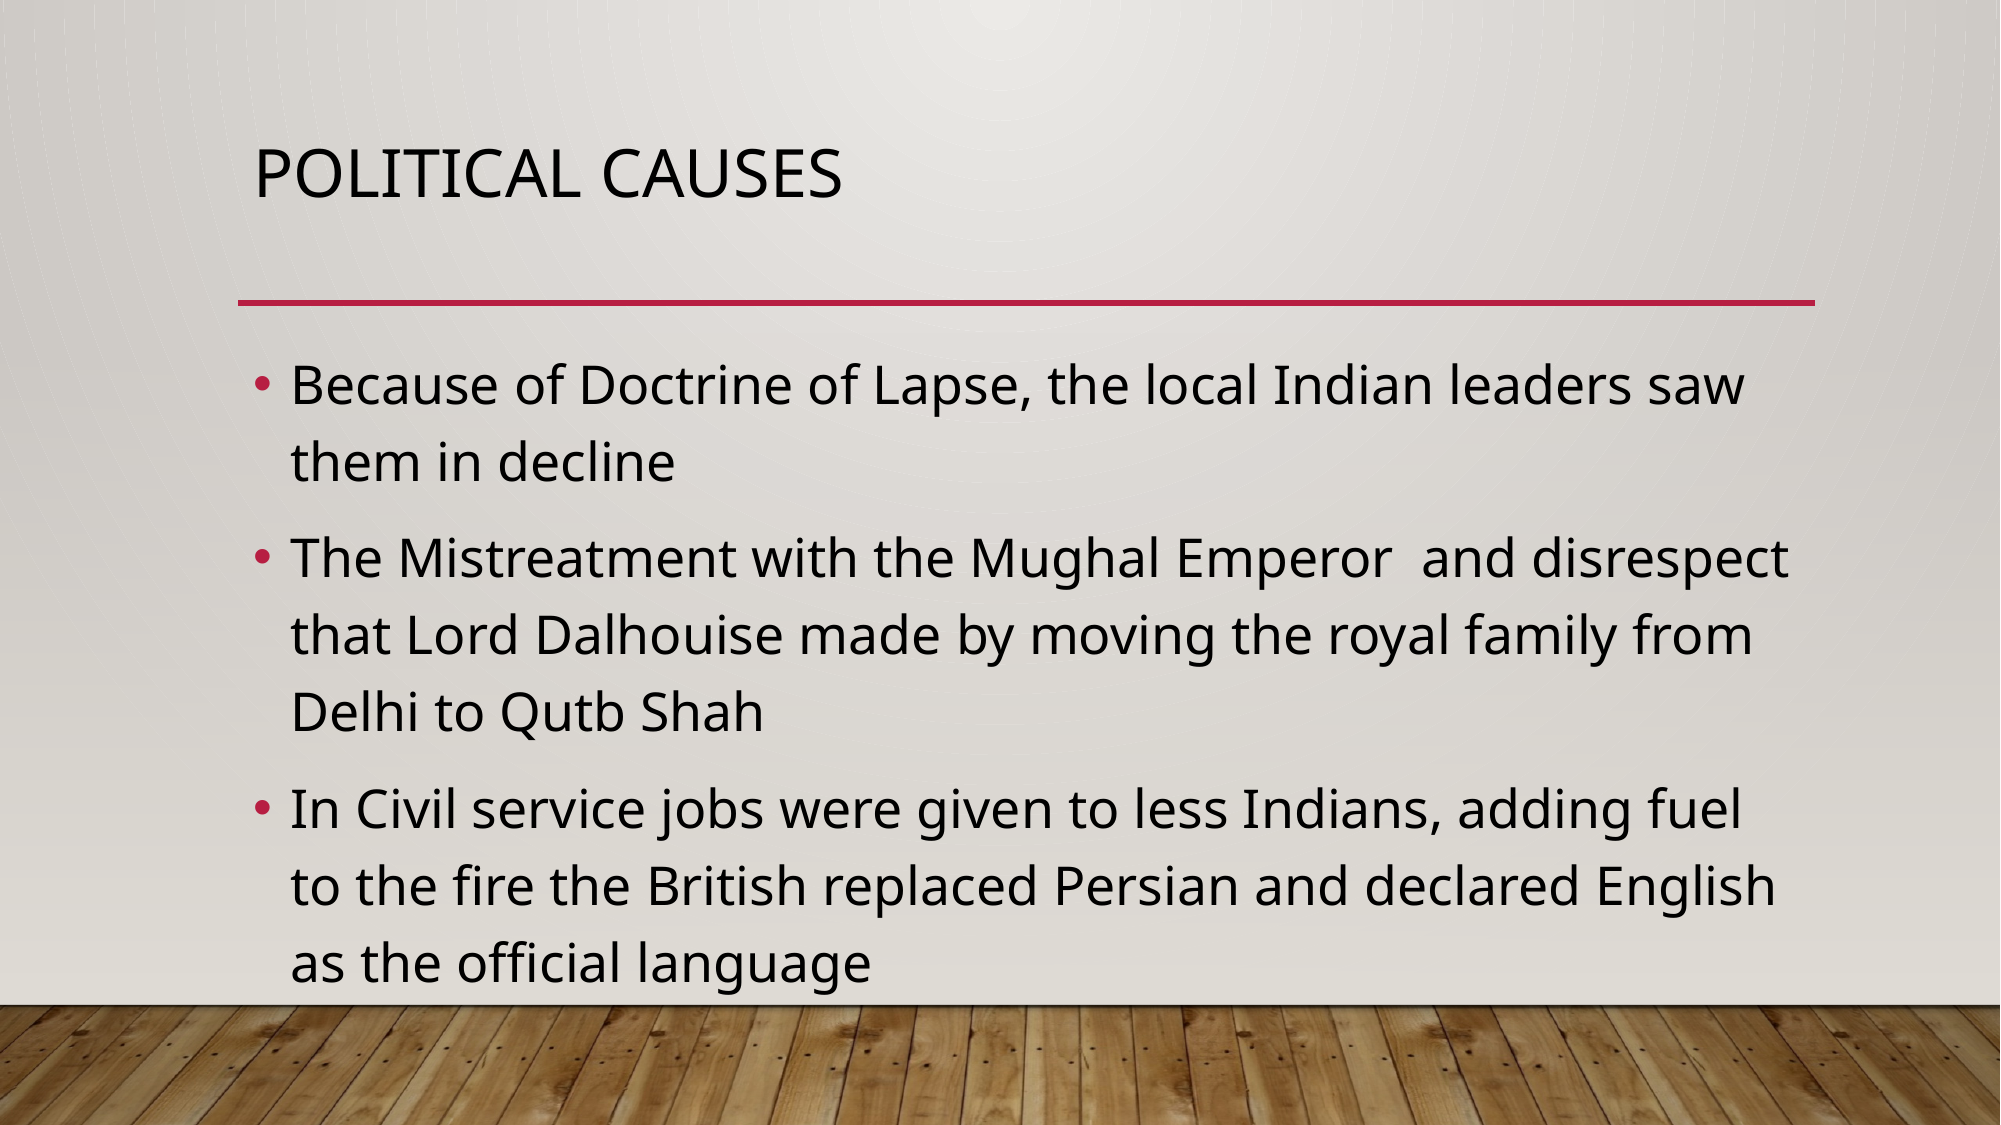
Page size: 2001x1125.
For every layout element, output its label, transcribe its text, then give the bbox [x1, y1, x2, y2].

title Political Causes [238, 131, 1814, 305]
list Because of Doctrine of Lapse, the local Indian leaders saw them in decline The Mistreatment with the Mughal Emperor and disrespect that Lord Dalhouise made by moving the royal family from Delhi to Qutb Shah In Civil service jobs were given to less Indians, adding fuel to the fire the British replaced Persian and declared English as the official language [238, 330, 1814, 1002]
picture [0, 1005, 2000, 1125]
